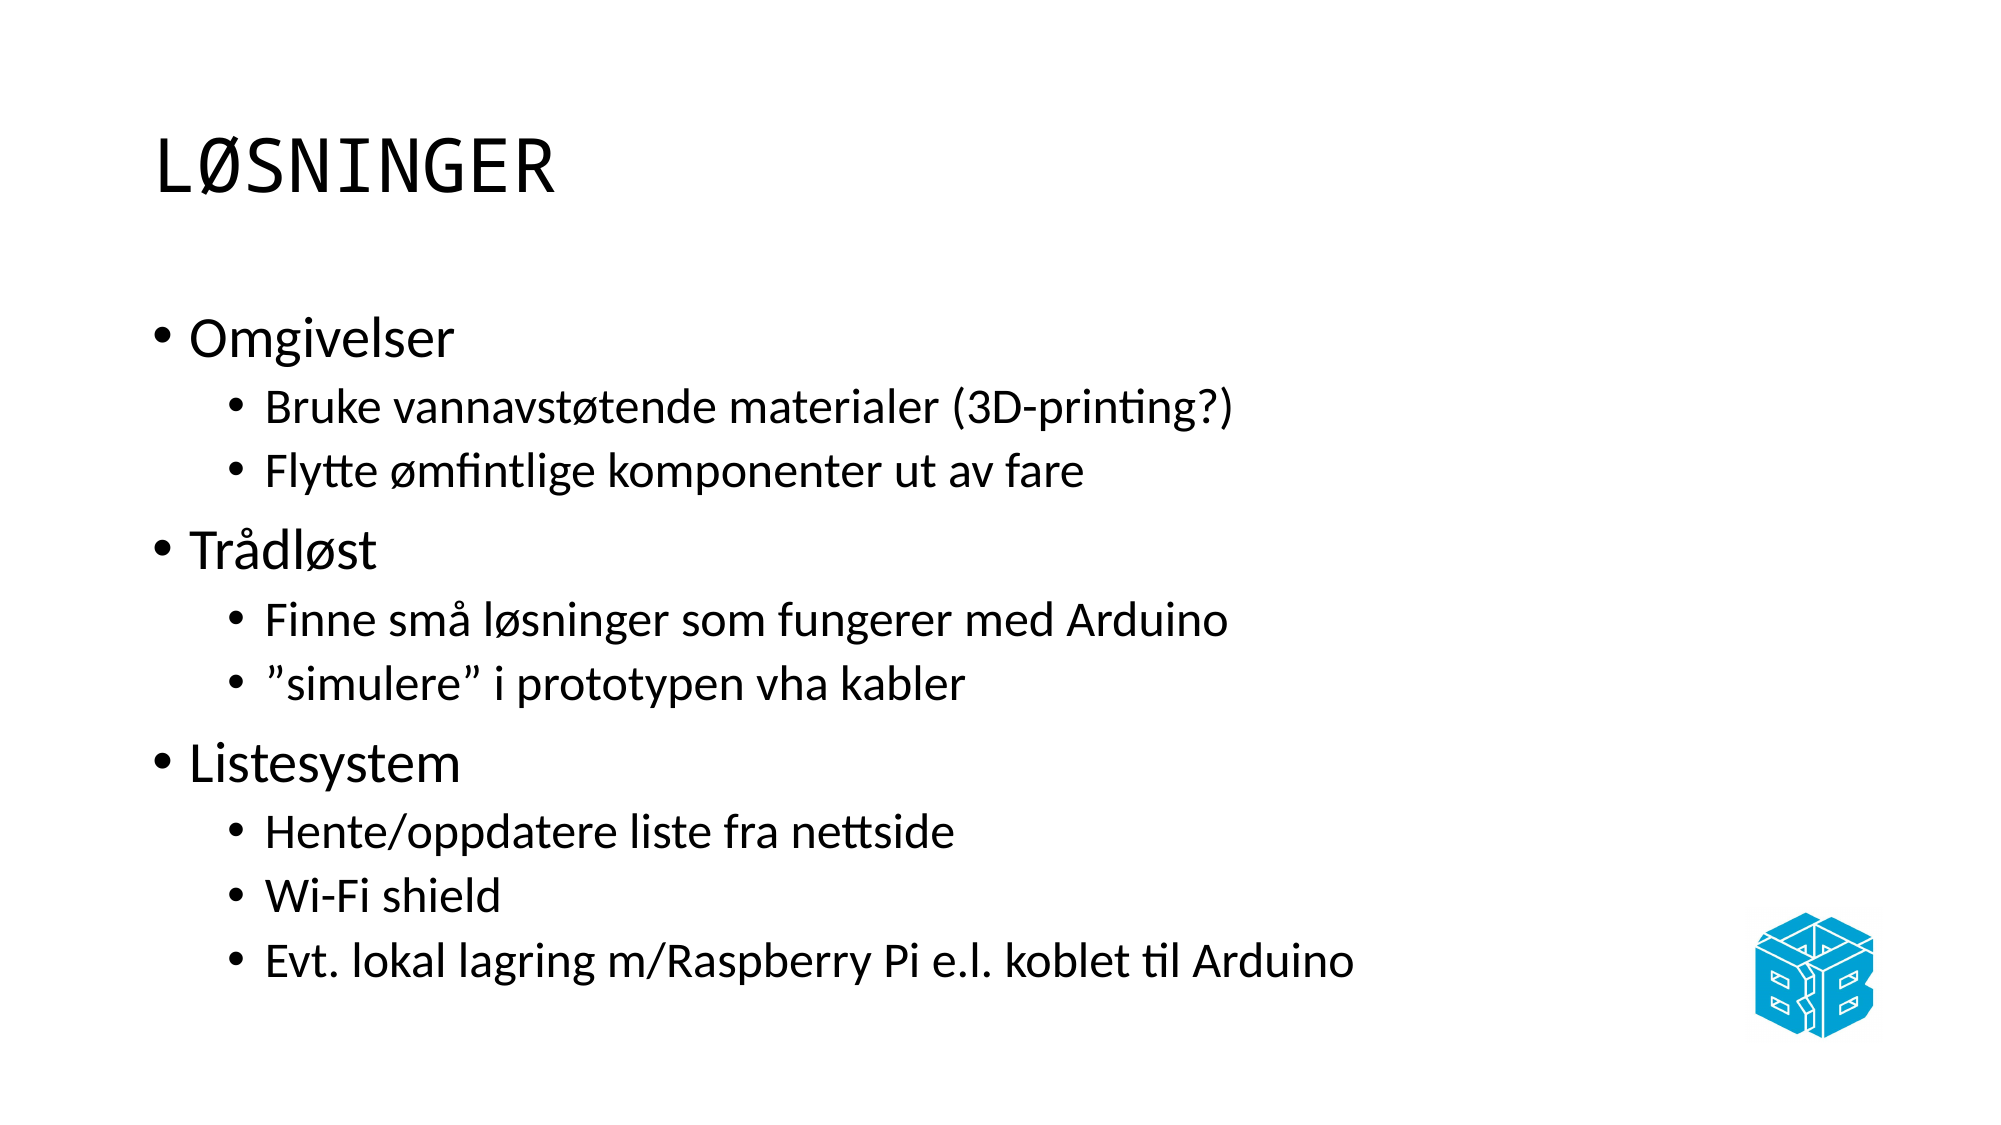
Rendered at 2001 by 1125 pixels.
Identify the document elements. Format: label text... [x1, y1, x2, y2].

title LØSNINGER [137, 59, 1863, 278]
picture [1745, 907, 1883, 1043]
list Omgivelser Bruke vannavstøtende materialer (3D-printing?) Flytte ømfintlige komponenter ut av fare Trådløst Finne små løsninger som fungerer med Arduino ”simulere” i prototypen vha kabler Listesystem Hente/oppdatere liste fra nettside Wi-Fi shield Evt. lokal lagring m/Raspberry Pi e.l. koblet til Arduino [137, 299, 1863, 1016]
